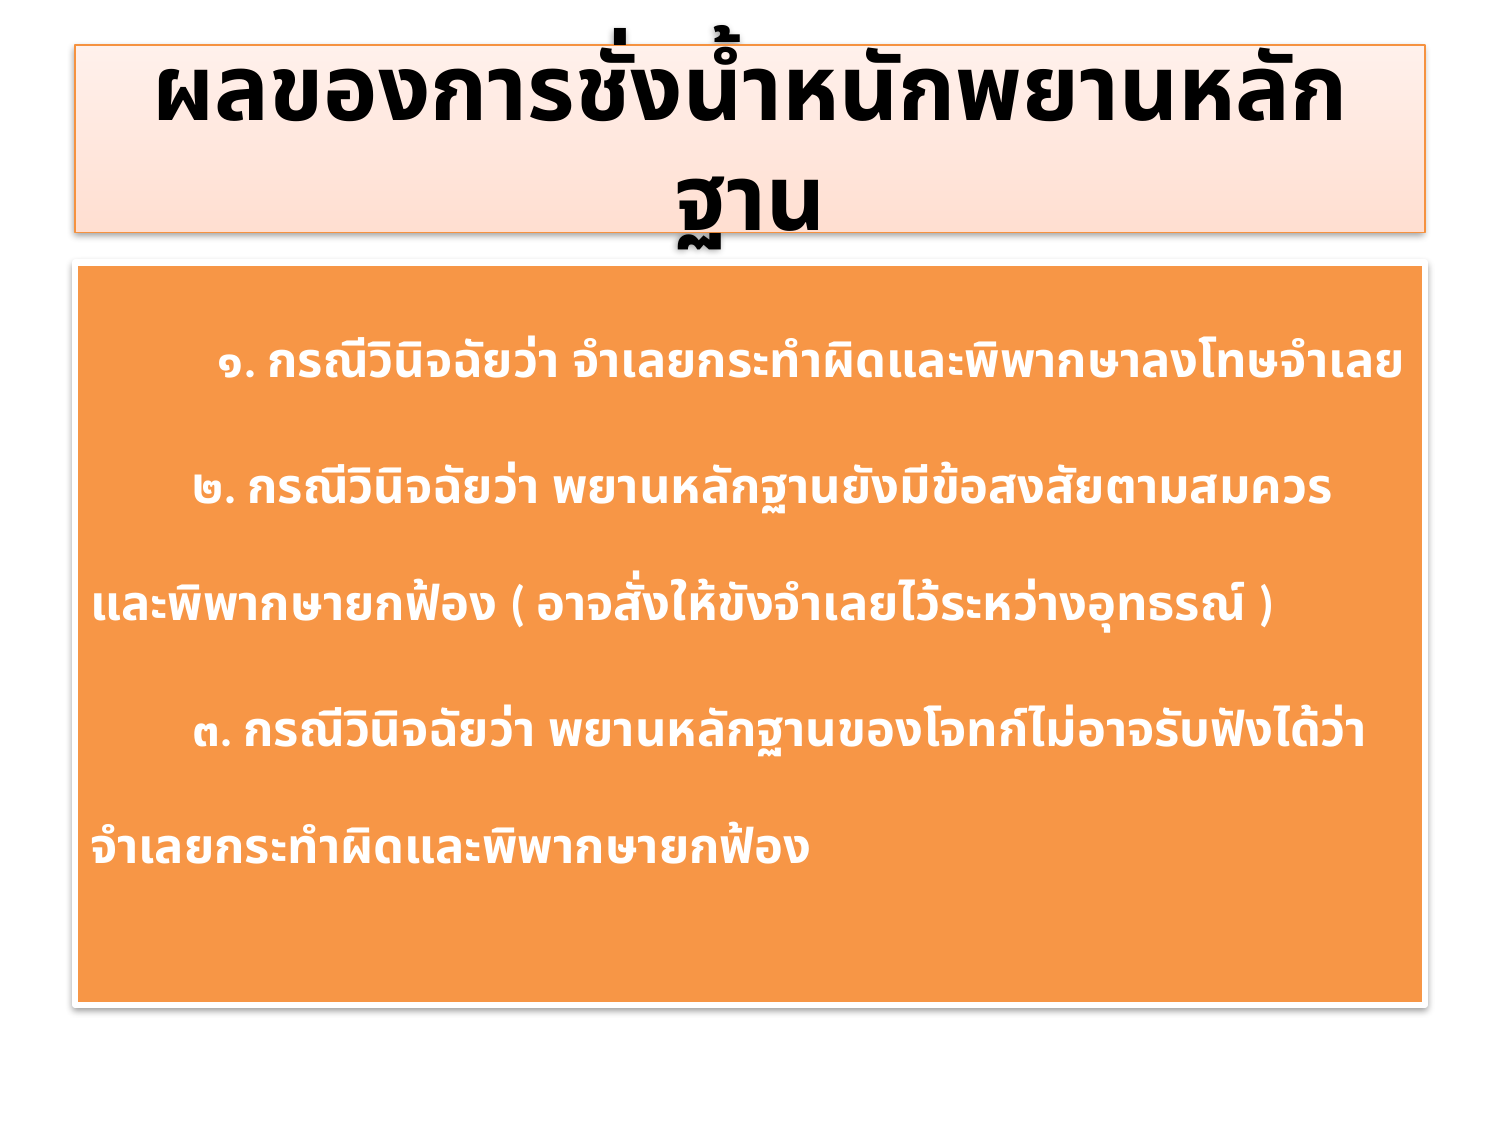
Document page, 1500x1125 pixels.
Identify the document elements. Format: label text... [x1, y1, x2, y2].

list ๑. กรณีวินิจฉัยว่า จำเลยกระทำผิดและพิพากษาลงโทษจำเลย ๒. กรณีวินิจฉัยว่า พยานหลักฐานยังมีข้อสงสัยตามสมควร และพิพากษายกฟ้อง ( อาจสั่งให้ขังจำเลยไว้ระหว่างอุทธรณ์ ) ๓. กรณีวินิจฉัยว่า พยานหลักฐานของโจทก์ไม่อาจรับฟังได้ว่า จำเลยกระทำผิดและพิพากษายกฟ้อง [72, 259, 1428, 1008]
title ผลของการชั่งน้ำหนักพยานหลักฐาน [74, 44, 1426, 233]
